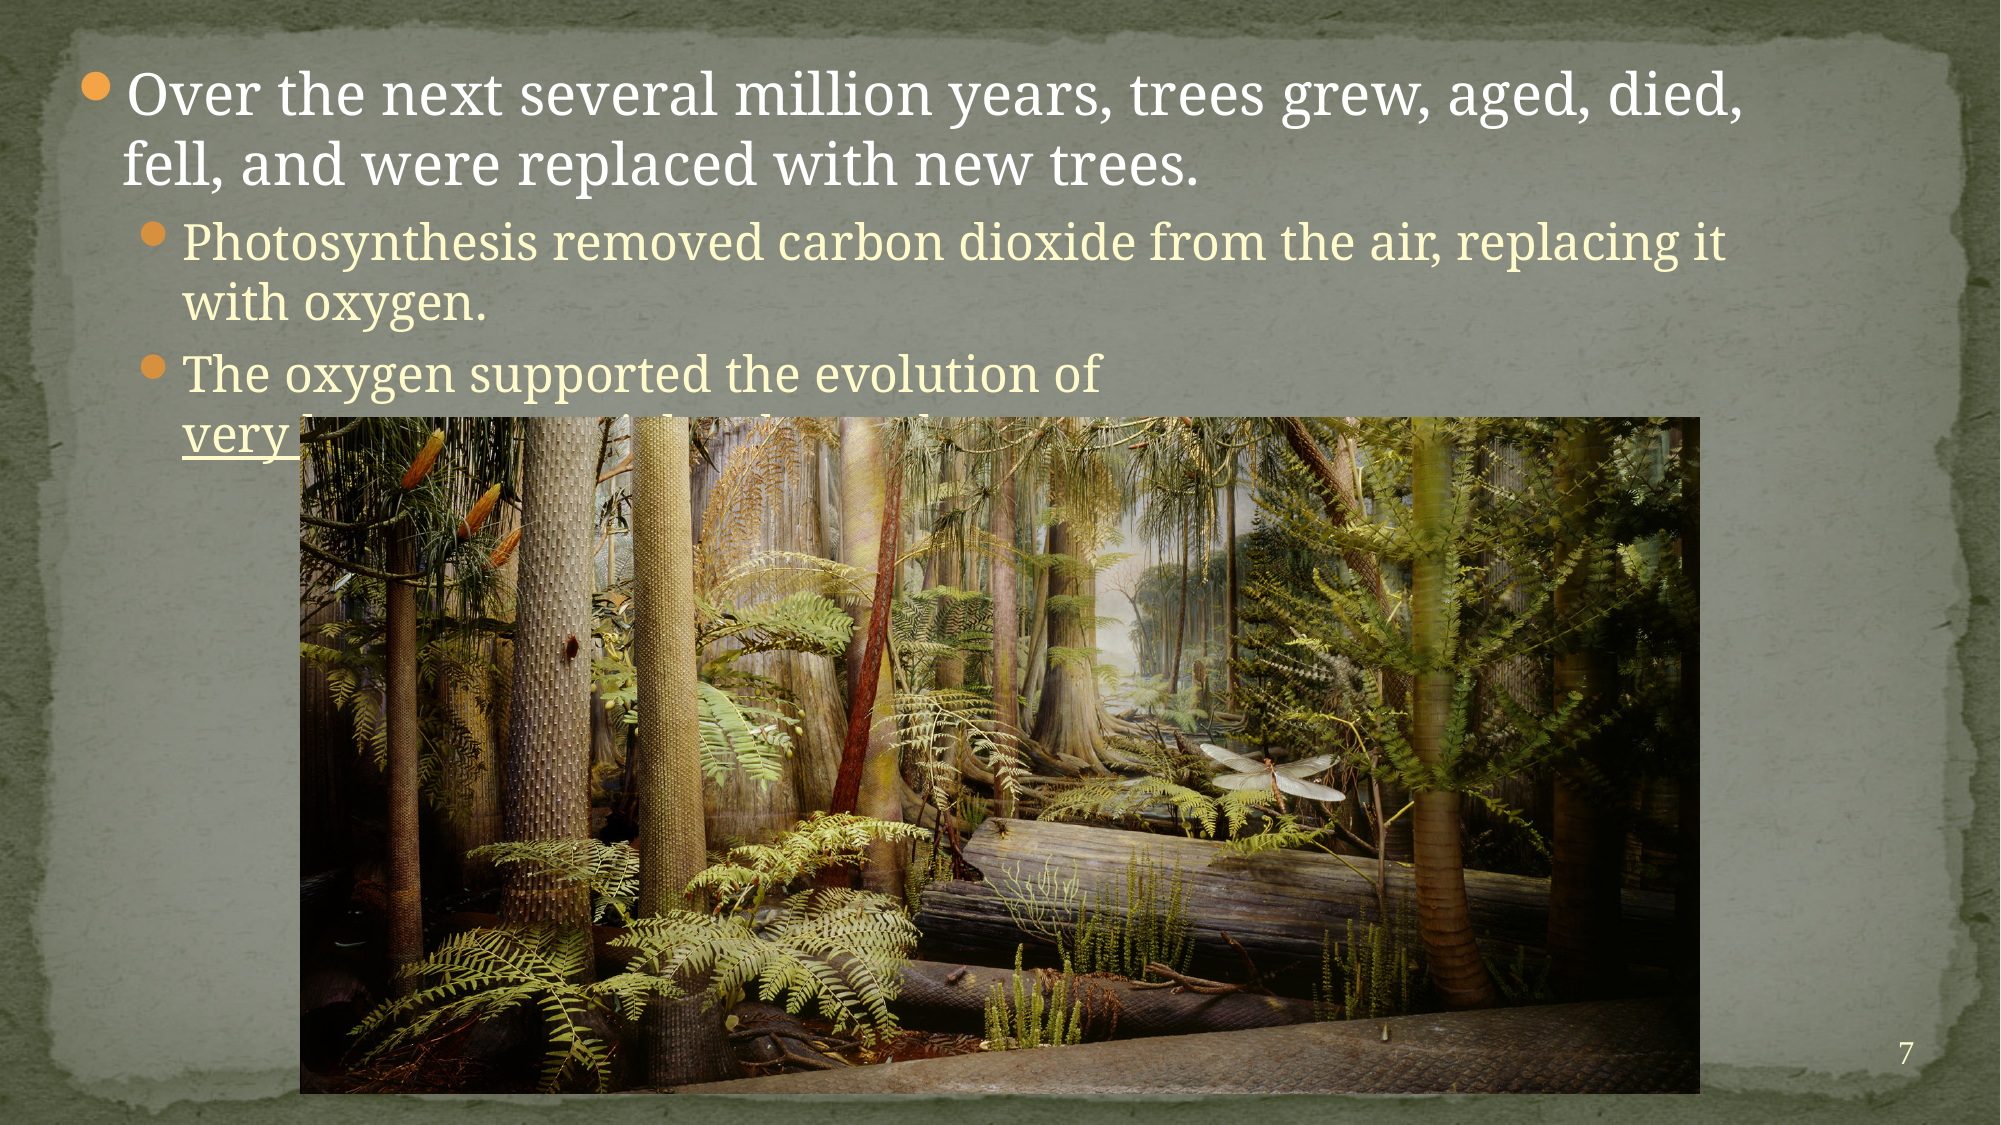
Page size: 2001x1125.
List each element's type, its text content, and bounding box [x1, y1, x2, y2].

slide_number 7 [1839, 1014, 1973, 1089]
list Over the next several million years, trees grew, aged, died, fell, and were replaced with new trees. Photosynthesis removed carbon dioxide from the air, replacing it with oxygen. The oxygen supported the evolution of very large terrestrial arthropods. [62, 50, 1840, 1063]
picture [300, 418, 1702, 1095]
